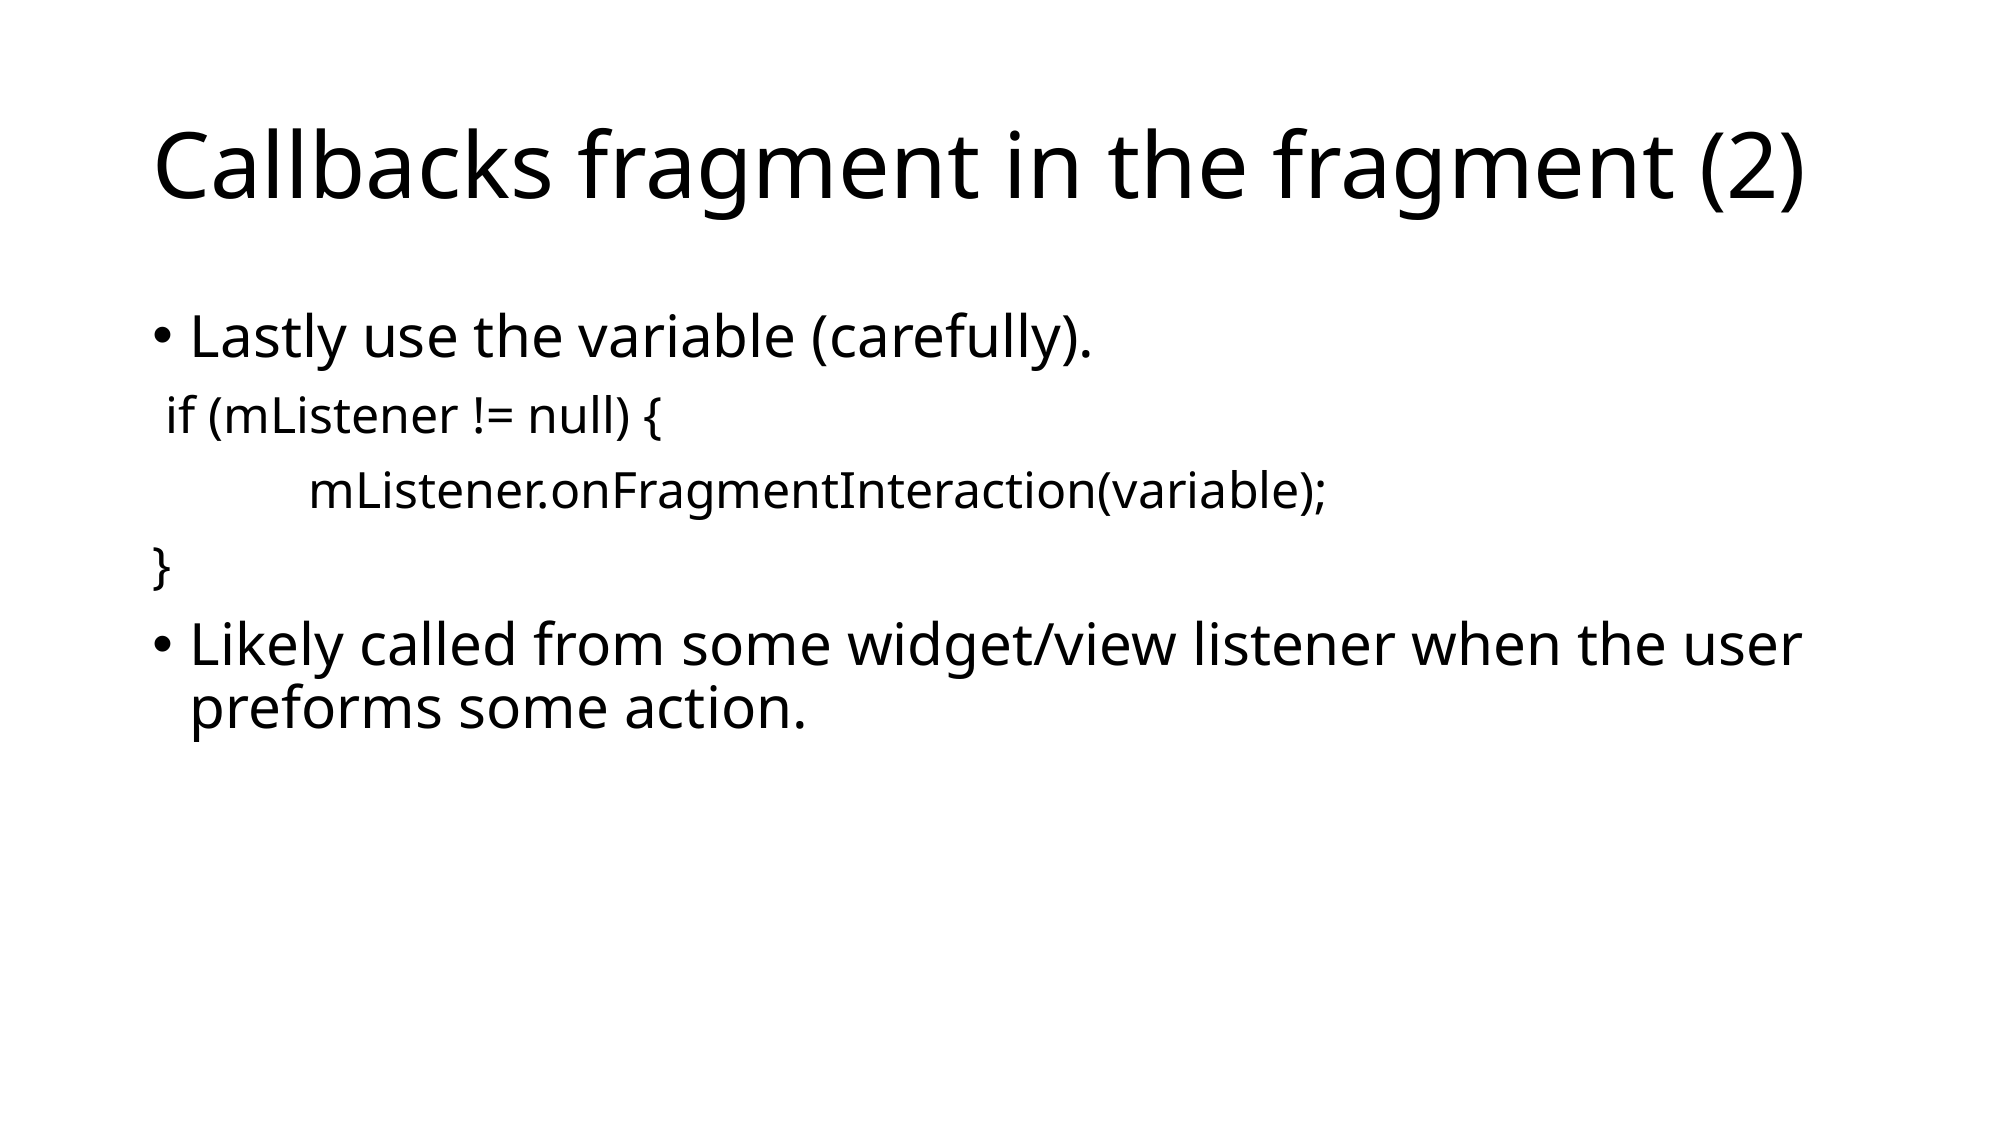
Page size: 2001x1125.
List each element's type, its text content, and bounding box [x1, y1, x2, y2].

title Callbacks fragment in the fragment (2) [137, 59, 1863, 278]
list Lastly use the variable (carefully). if (mListener != null) { mListener.onFragmentInteraction(variable); } Likely called from some widget/view listener when the user preforms some action. [137, 299, 1863, 1014]
